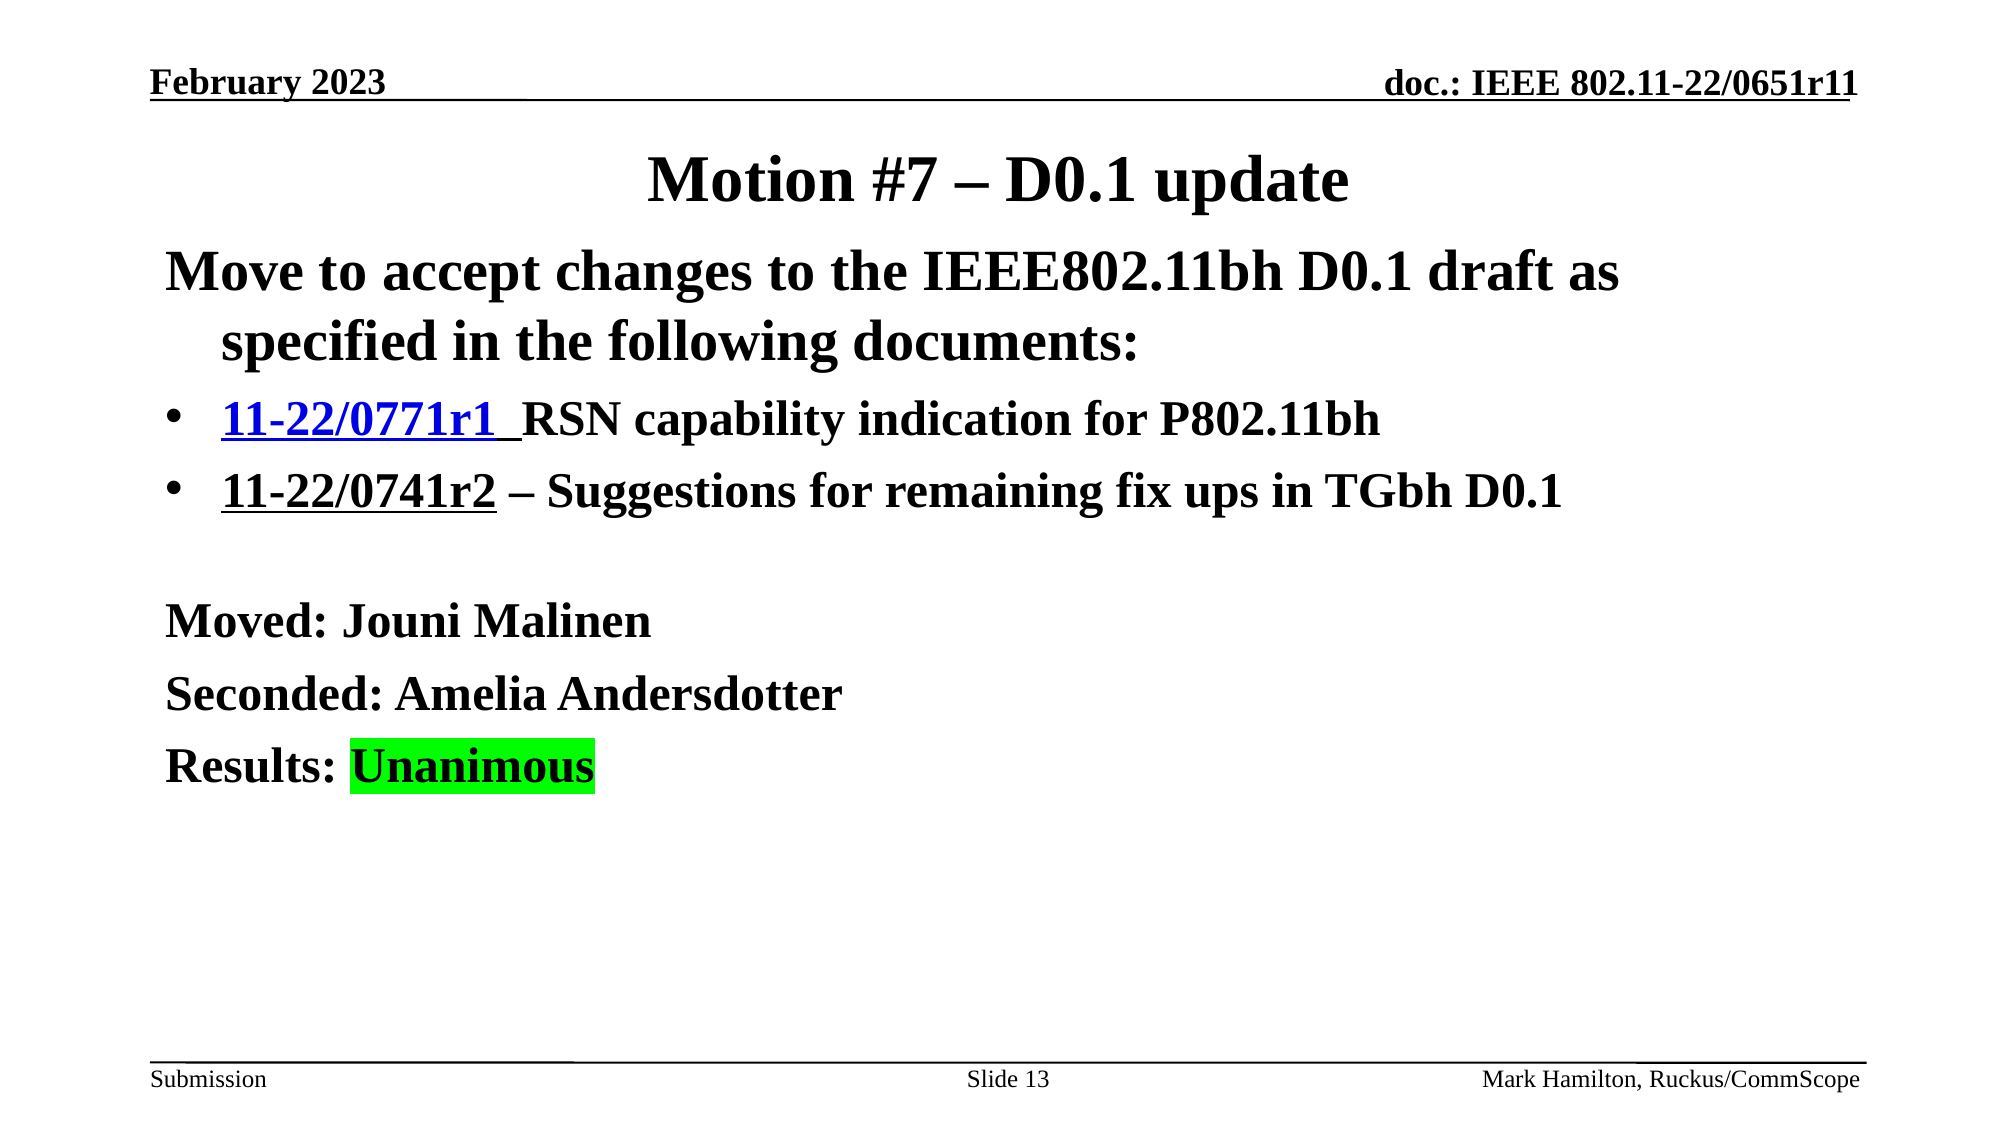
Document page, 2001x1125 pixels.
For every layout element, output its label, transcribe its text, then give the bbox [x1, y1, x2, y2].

title Motion #7 – D0.1 update [149, 112, 1850, 224]
slide_number Slide 13 [950, 1061, 1067, 1123]
list Move to accept changes to the IEEE802.11bh D0.1 draft as specified in the following documents: 11-22/0771r1 RSN capability indication for P802.11bh 11-22/0741r2 – Suggestions for remaining fix ups in TGbh D0.1 Moved: Jouni Malinen Seconded: Amelia Andersdotter Results: Unanimous [149, 224, 1850, 1063]
